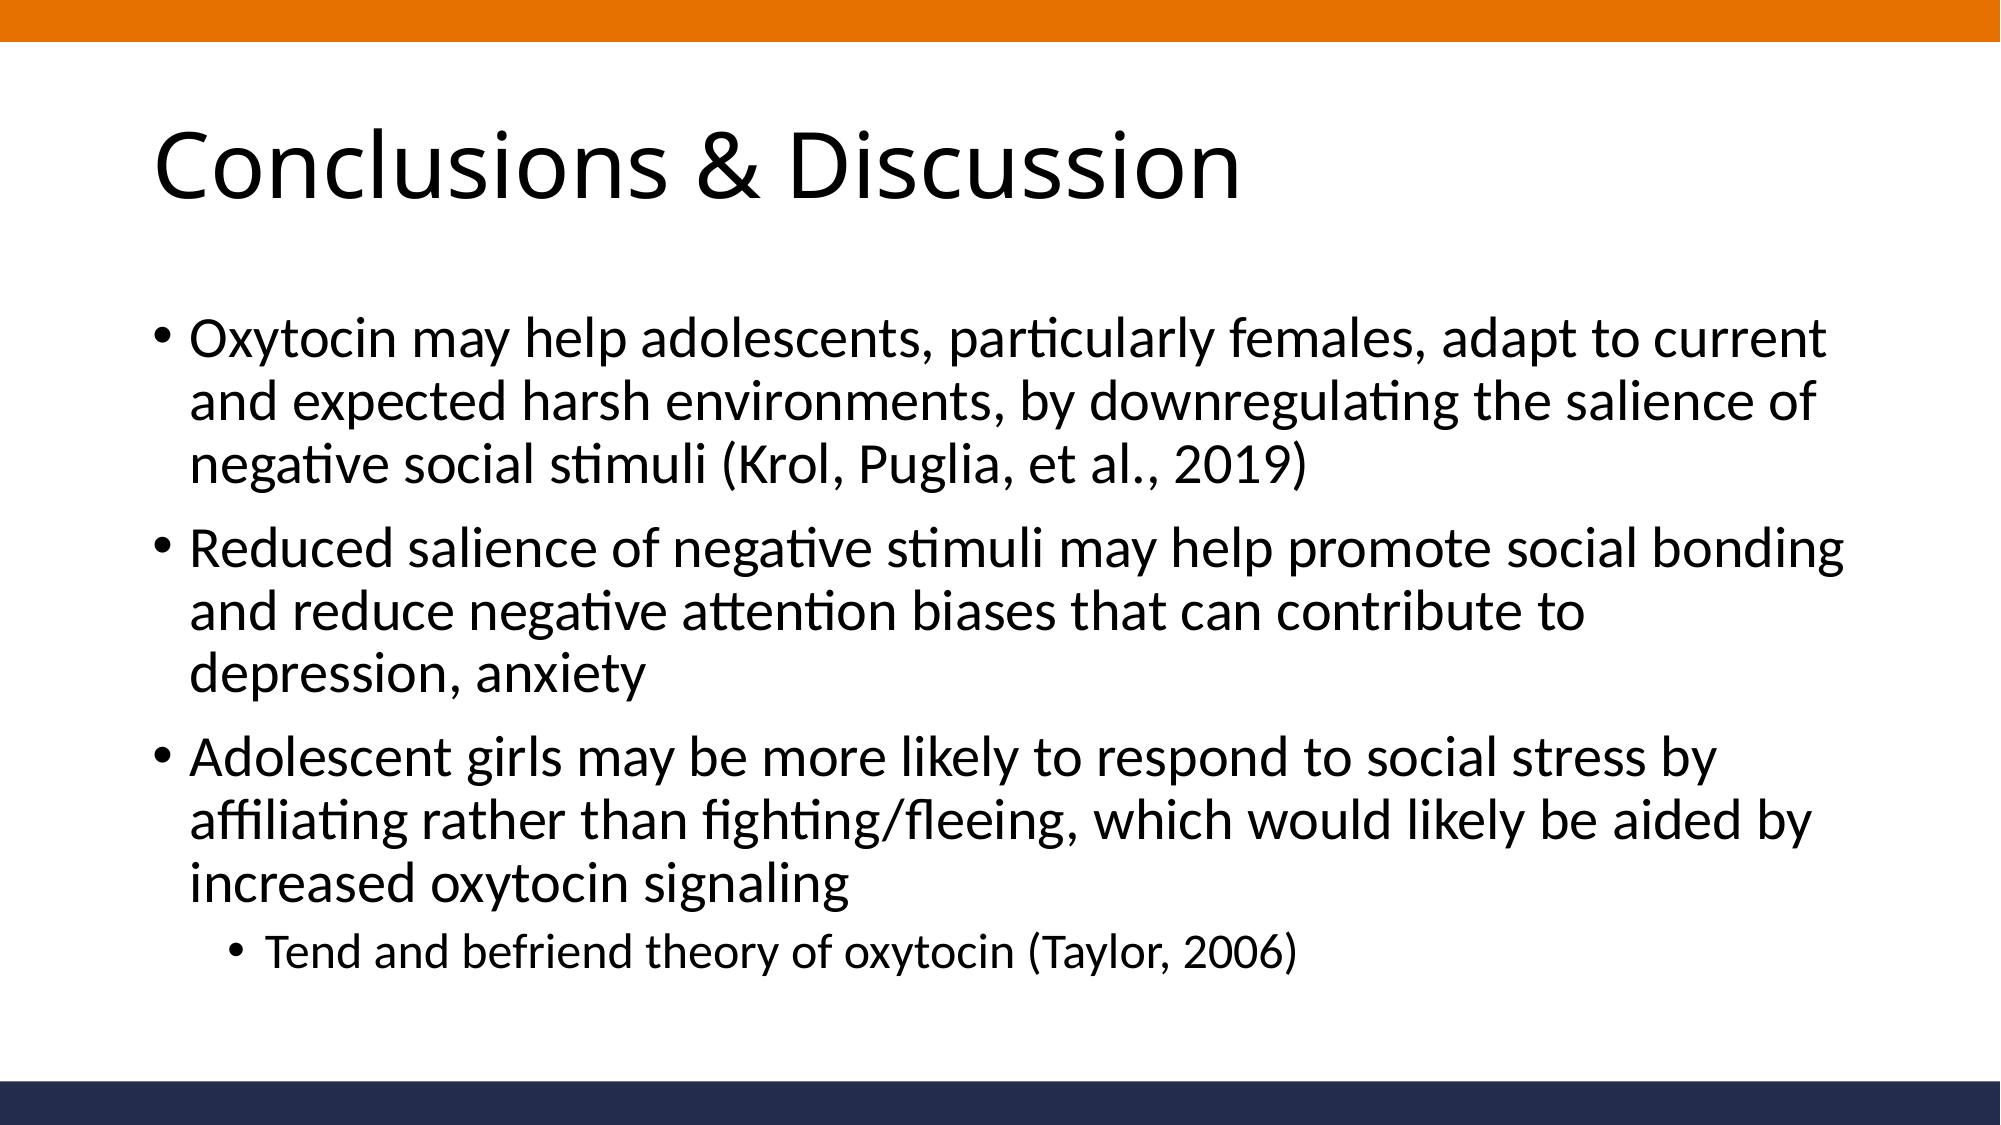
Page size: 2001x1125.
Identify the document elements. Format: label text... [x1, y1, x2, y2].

text_box [0, 1080, 2000, 1125]
title Conclusions & Discussion [137, 59, 1863, 278]
list Oxytocin may help adolescents, particularly females, adapt to current and expected harsh environments, by downregulating the salience of negative social stimuli (Krol, Puglia, et al., 2019) Reduced salience of negative stimuli may help promote social bonding and reduce negative attention biases that can contribute to depression, anxiety Adolescent girls may be more likely to respond to social stress by affiliating rather than fighting/fleeing, which would likely be aided by increased oxytocin signaling Tend and befriend theory of oxytocin (Taylor, 2006) [137, 299, 1863, 1014]
text_box [0, 0, 2000, 43]
